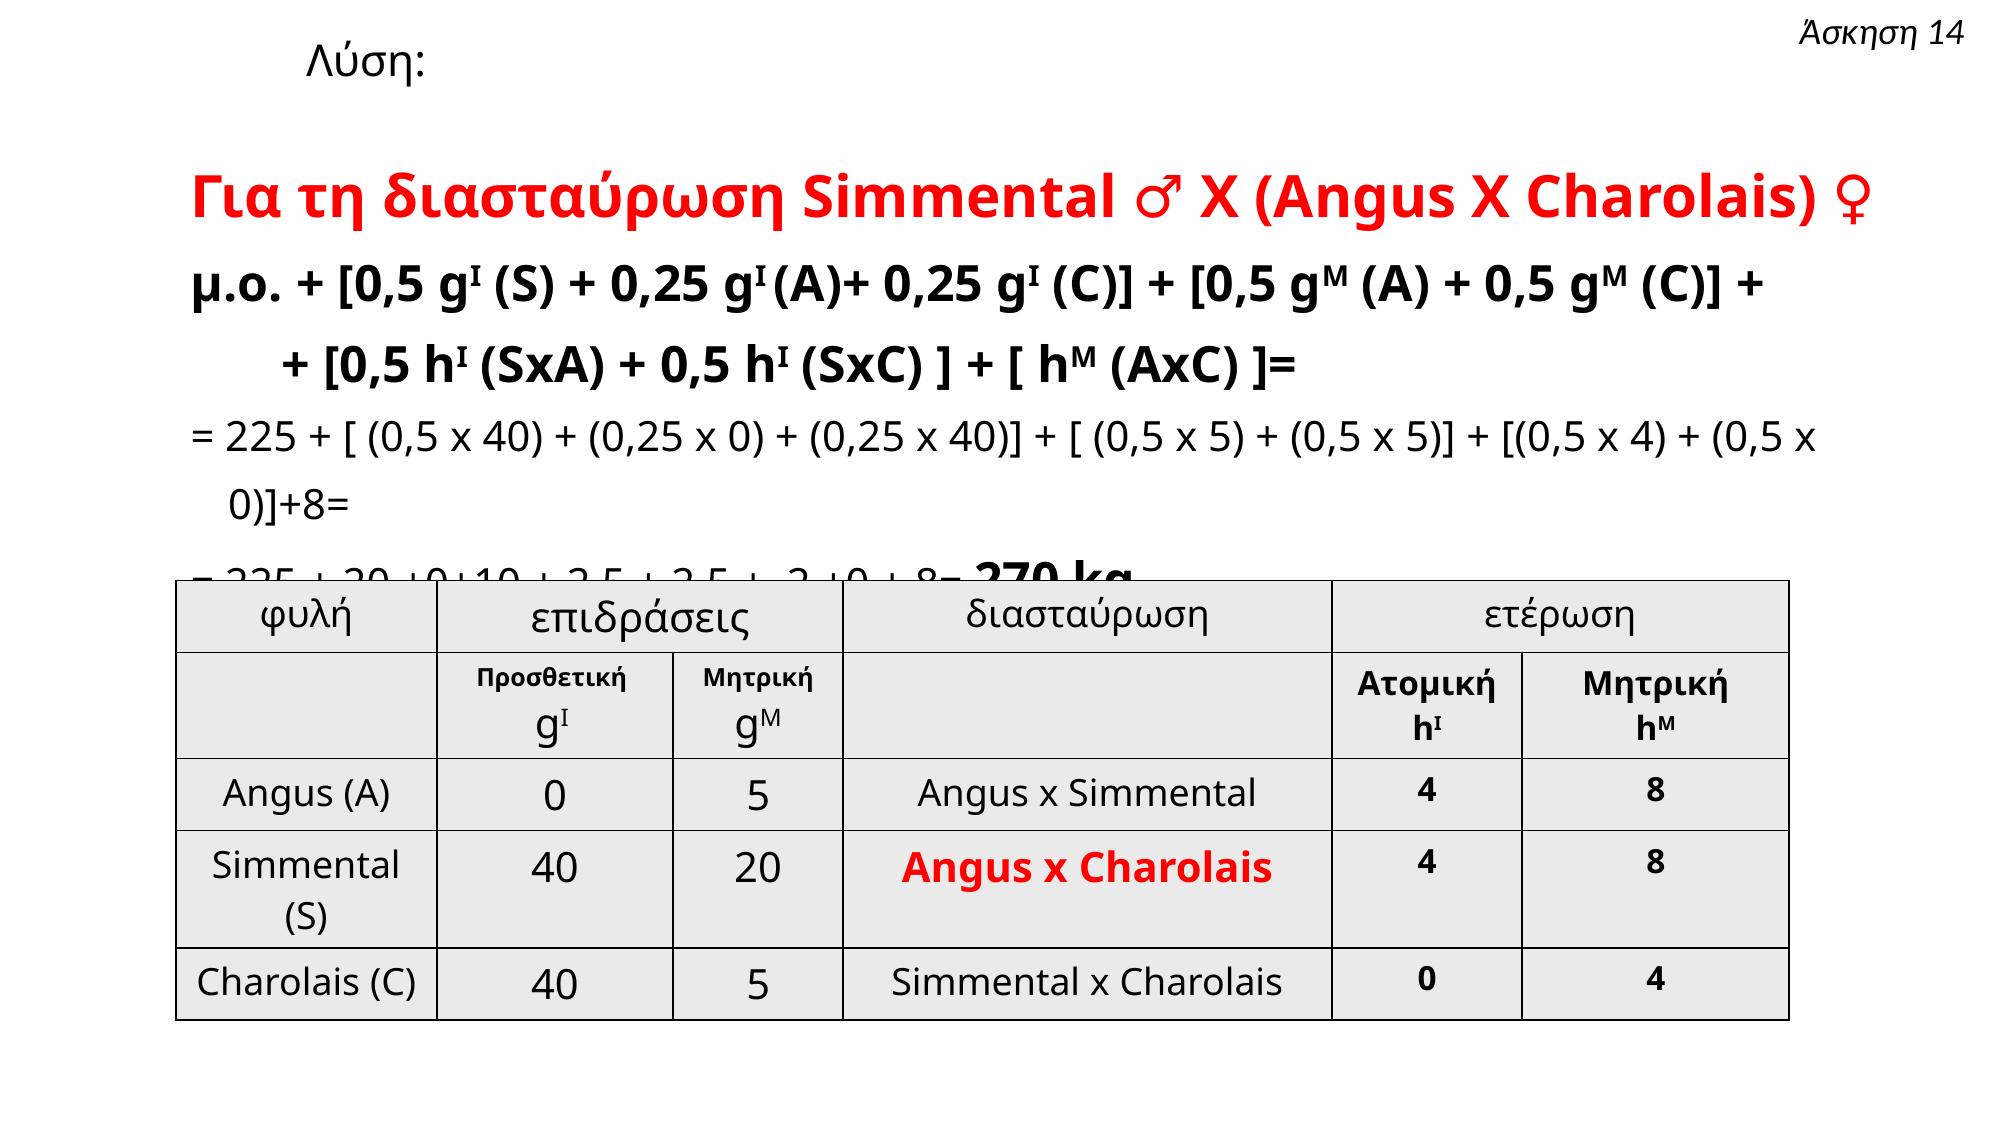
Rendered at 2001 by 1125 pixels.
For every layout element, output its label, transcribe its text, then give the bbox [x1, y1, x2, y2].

table_cell 8 [1523, 759, 1788, 830]
table_cell 0 [1333, 949, 1521, 1019]
table_cell 0 [438, 759, 672, 830]
table_cell Simmental x Charolais [844, 949, 1331, 1019]
table_header επιδράσεις [438, 581, 842, 652]
title Λύση: [291, 30, 1642, 94]
table_cell 40 [438, 949, 672, 1019]
text_box Άσκηση 14 [1651, 0, 1979, 60]
table_cell Angus x Simmental [844, 759, 1331, 830]
table_cell 5 [674, 759, 842, 830]
table_cell Ατομική hI [1333, 653, 1521, 758]
table_cell [177, 653, 436, 758]
table_cell Charolais (C) [177, 949, 436, 1019]
table_cell Angus x Charolais [844, 831, 1331, 947]
table_cell Angus (A) [177, 759, 436, 830]
table_cell Μητρική gM [674, 653, 842, 758]
table_cell 8 [1523, 831, 1788, 947]
table_header διασταύρωση [844, 581, 1331, 652]
table_cell Simmental (S) [177, 831, 436, 947]
table_cell 5 [674, 949, 842, 1019]
table_cell 4 [1523, 949, 1788, 1019]
table_cell 40 [438, 831, 672, 947]
table_cell 20 [674, 831, 842, 947]
table_cell [844, 653, 1331, 758]
table_header ετέρωση [1333, 581, 1788, 652]
table_header φυλή [177, 581, 436, 652]
list Για τη διασταύρωση Simmental ♂ X (Angus X Charolais) ♀ μ.ο. + [0,5 gI (S) + 0,25 gI (A)+ 0,25 gI (C)] + [0,5 gM (A) + 0,5 gM (C)] + + [0,5 hI (SxA) + 0,5 hI (SxC) ] + [ hΜ (AxC) ]= = 225 + [ (0,5 x 40) + (0,25 x 0) + (0,25 x 40)] + [ (0,5 x 5) + (0,5 x 5)] + [(0,5 x 4) + (0,5 x 0)]+8= = 225 + 20 +0+10 + 2,5 + 2,5 + 2 +0 + 8= 270 kg [175, 160, 1890, 1125]
table_cell 4 [1333, 831, 1521, 947]
table_cell 4 [1333, 759, 1521, 830]
table_cell Μητρική hΜ [1523, 653, 1788, 758]
table_cell Προσθετική gI [438, 653, 672, 758]
